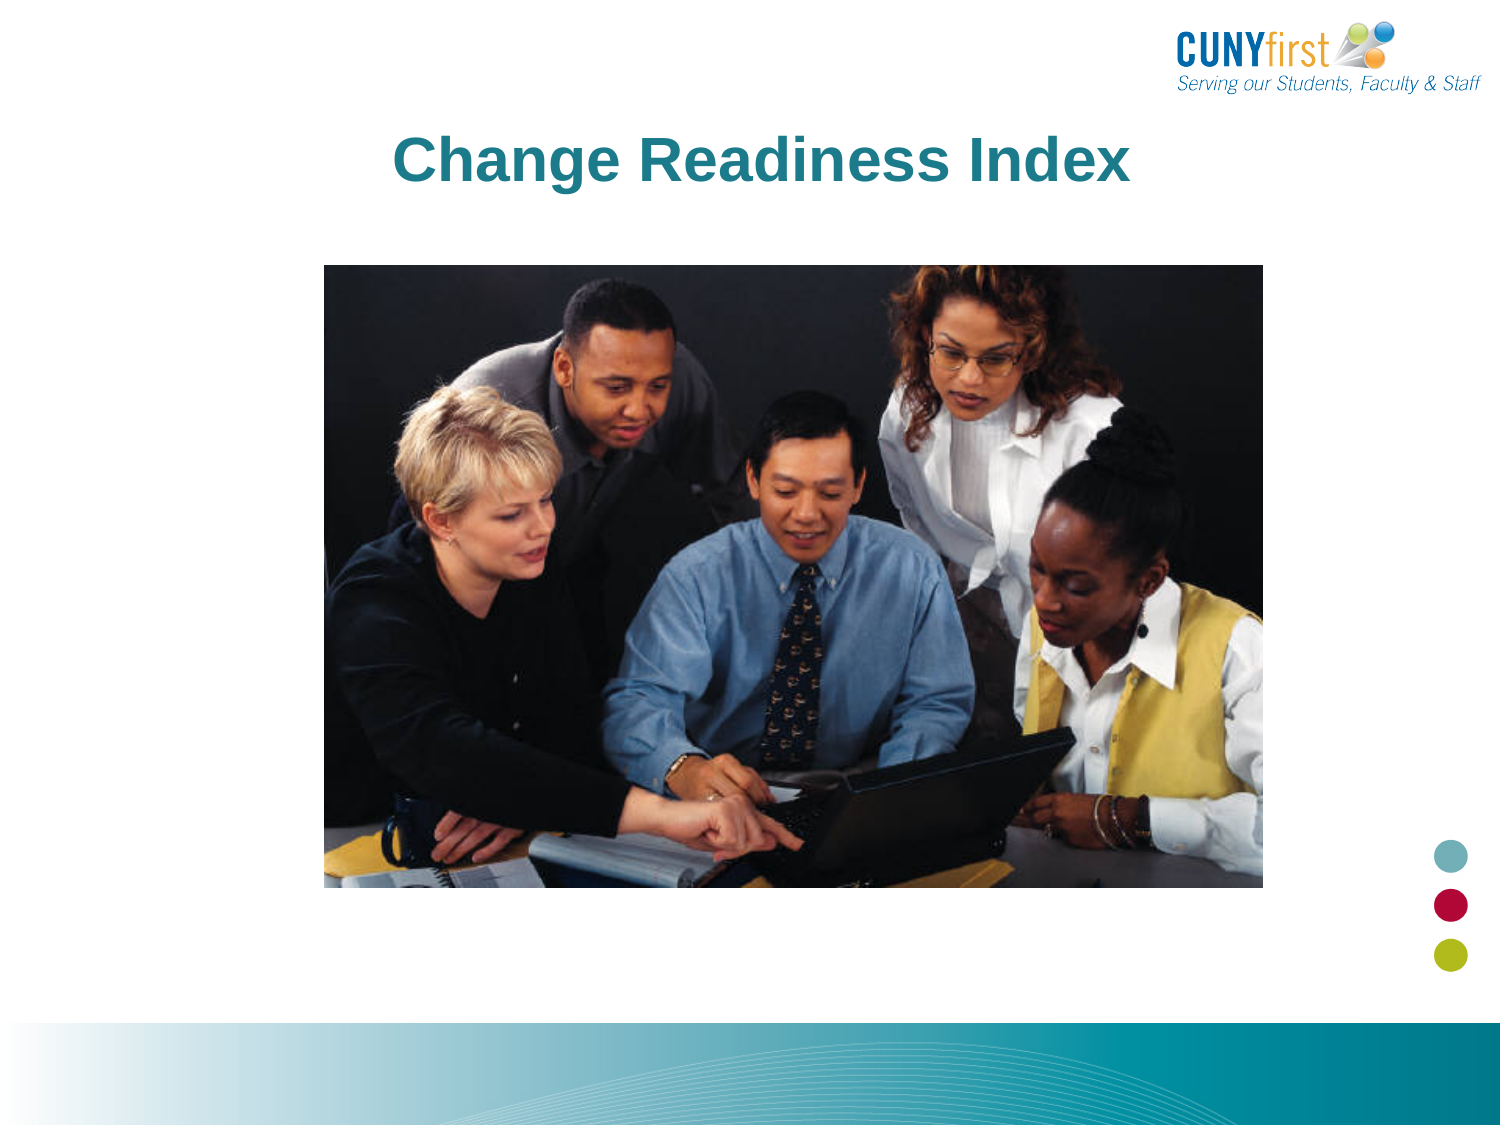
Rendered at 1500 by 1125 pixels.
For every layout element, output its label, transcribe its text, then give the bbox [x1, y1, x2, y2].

picture [324, 265, 1263, 888]
picture [0, 1023, 1500, 1125]
title Change Readiness Index [75, 62, 1450, 250]
picture [1176, 21, 1482, 96]
picture [1430, 835, 1469, 979]
